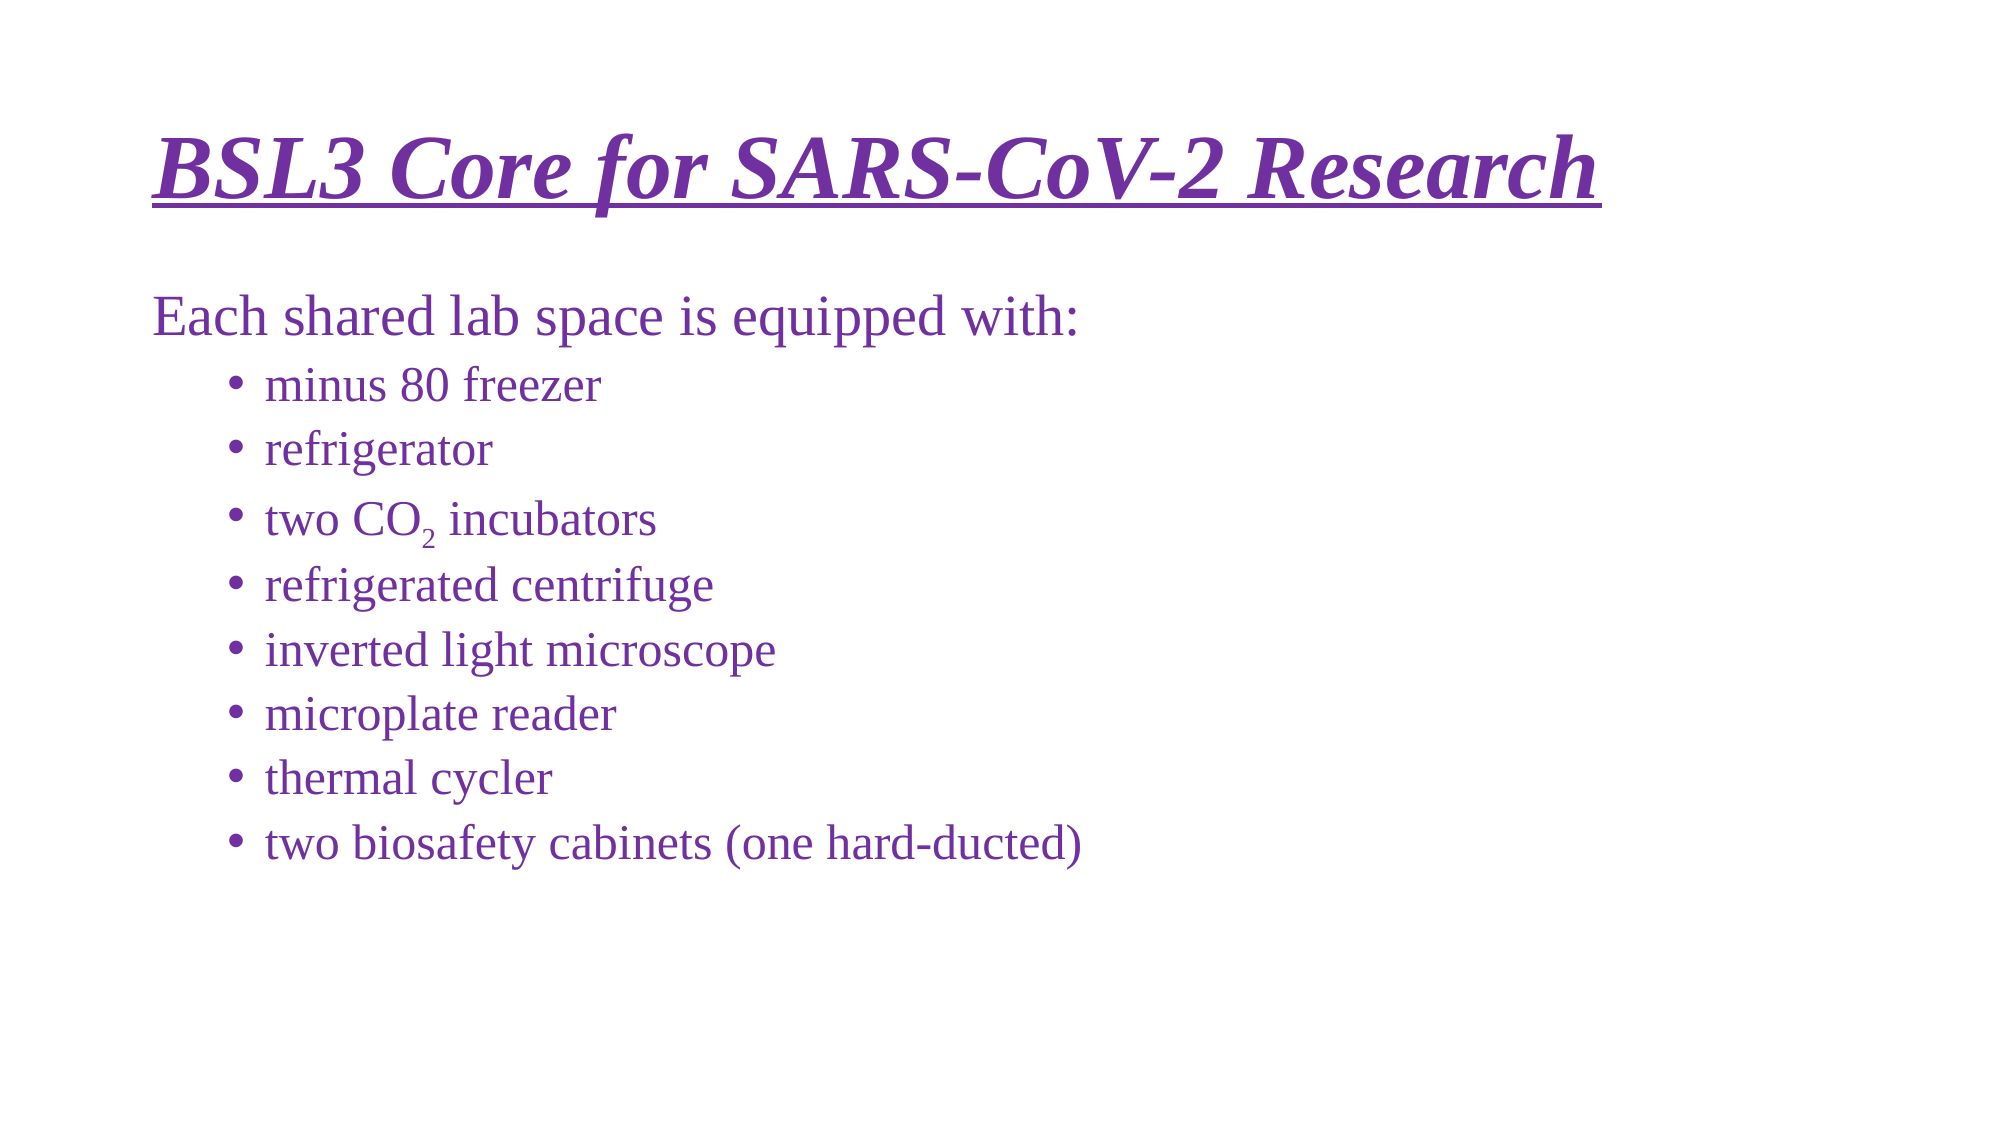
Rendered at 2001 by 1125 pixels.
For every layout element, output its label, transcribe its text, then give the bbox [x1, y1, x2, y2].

title BSL3 Core for SARS-CoV-2 Research [137, 59, 1863, 277]
list Each shared lab space is equipped with: minus 80 freezer refrigerator two CO2 incubators refrigerated centrifuge inverted light microscope microplate reader thermal cycler two biosafety cabinets (one hard-ducted) [137, 277, 1863, 886]
